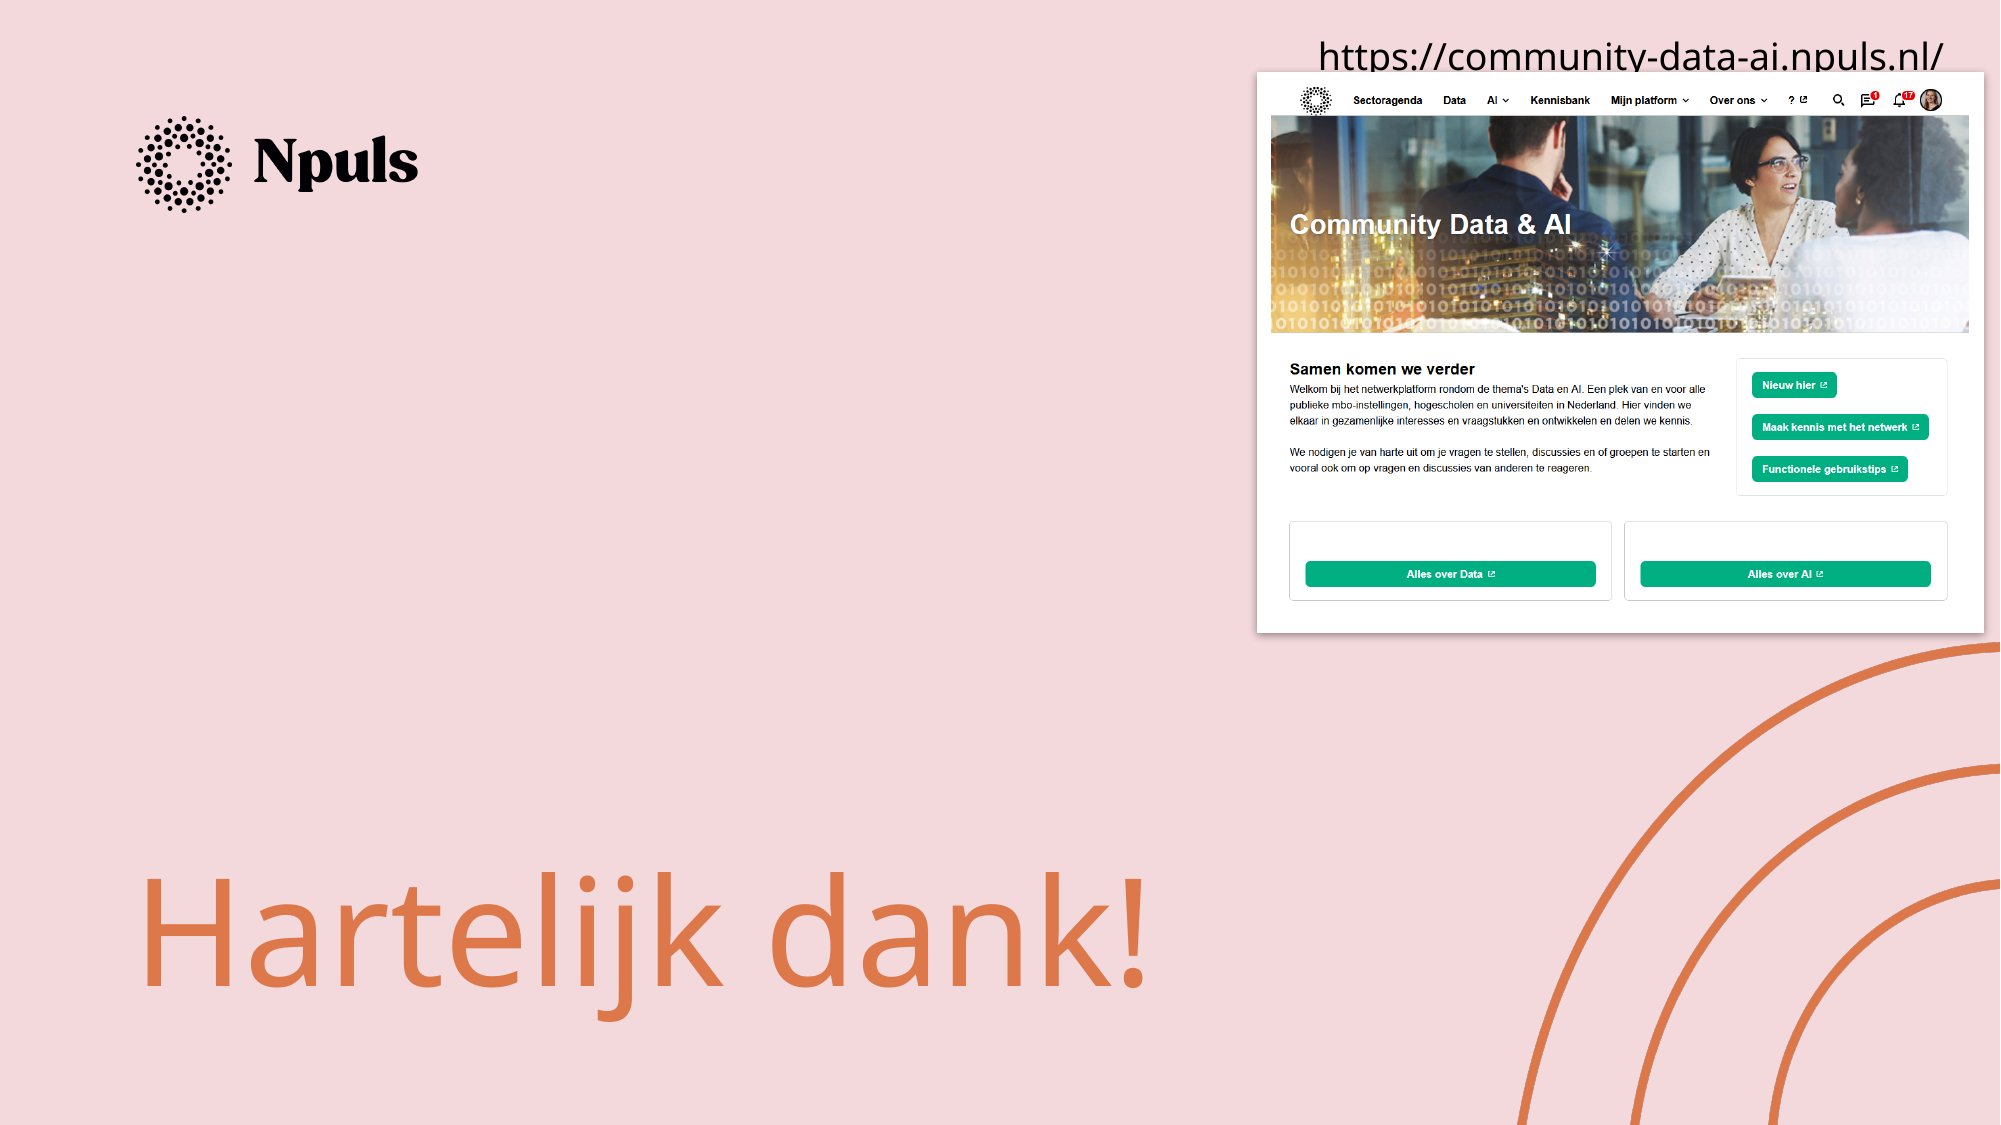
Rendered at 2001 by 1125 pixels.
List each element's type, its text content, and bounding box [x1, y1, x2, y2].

title Hartelijk dank! [118, 825, 1214, 1026]
text_box https://community-data-ai.npuls.nl/ [1287, 25, 1970, 69]
picture [136, 116, 418, 213]
picture [1517, 642, 2000, 1125]
picture [1270, 85, 1970, 620]
